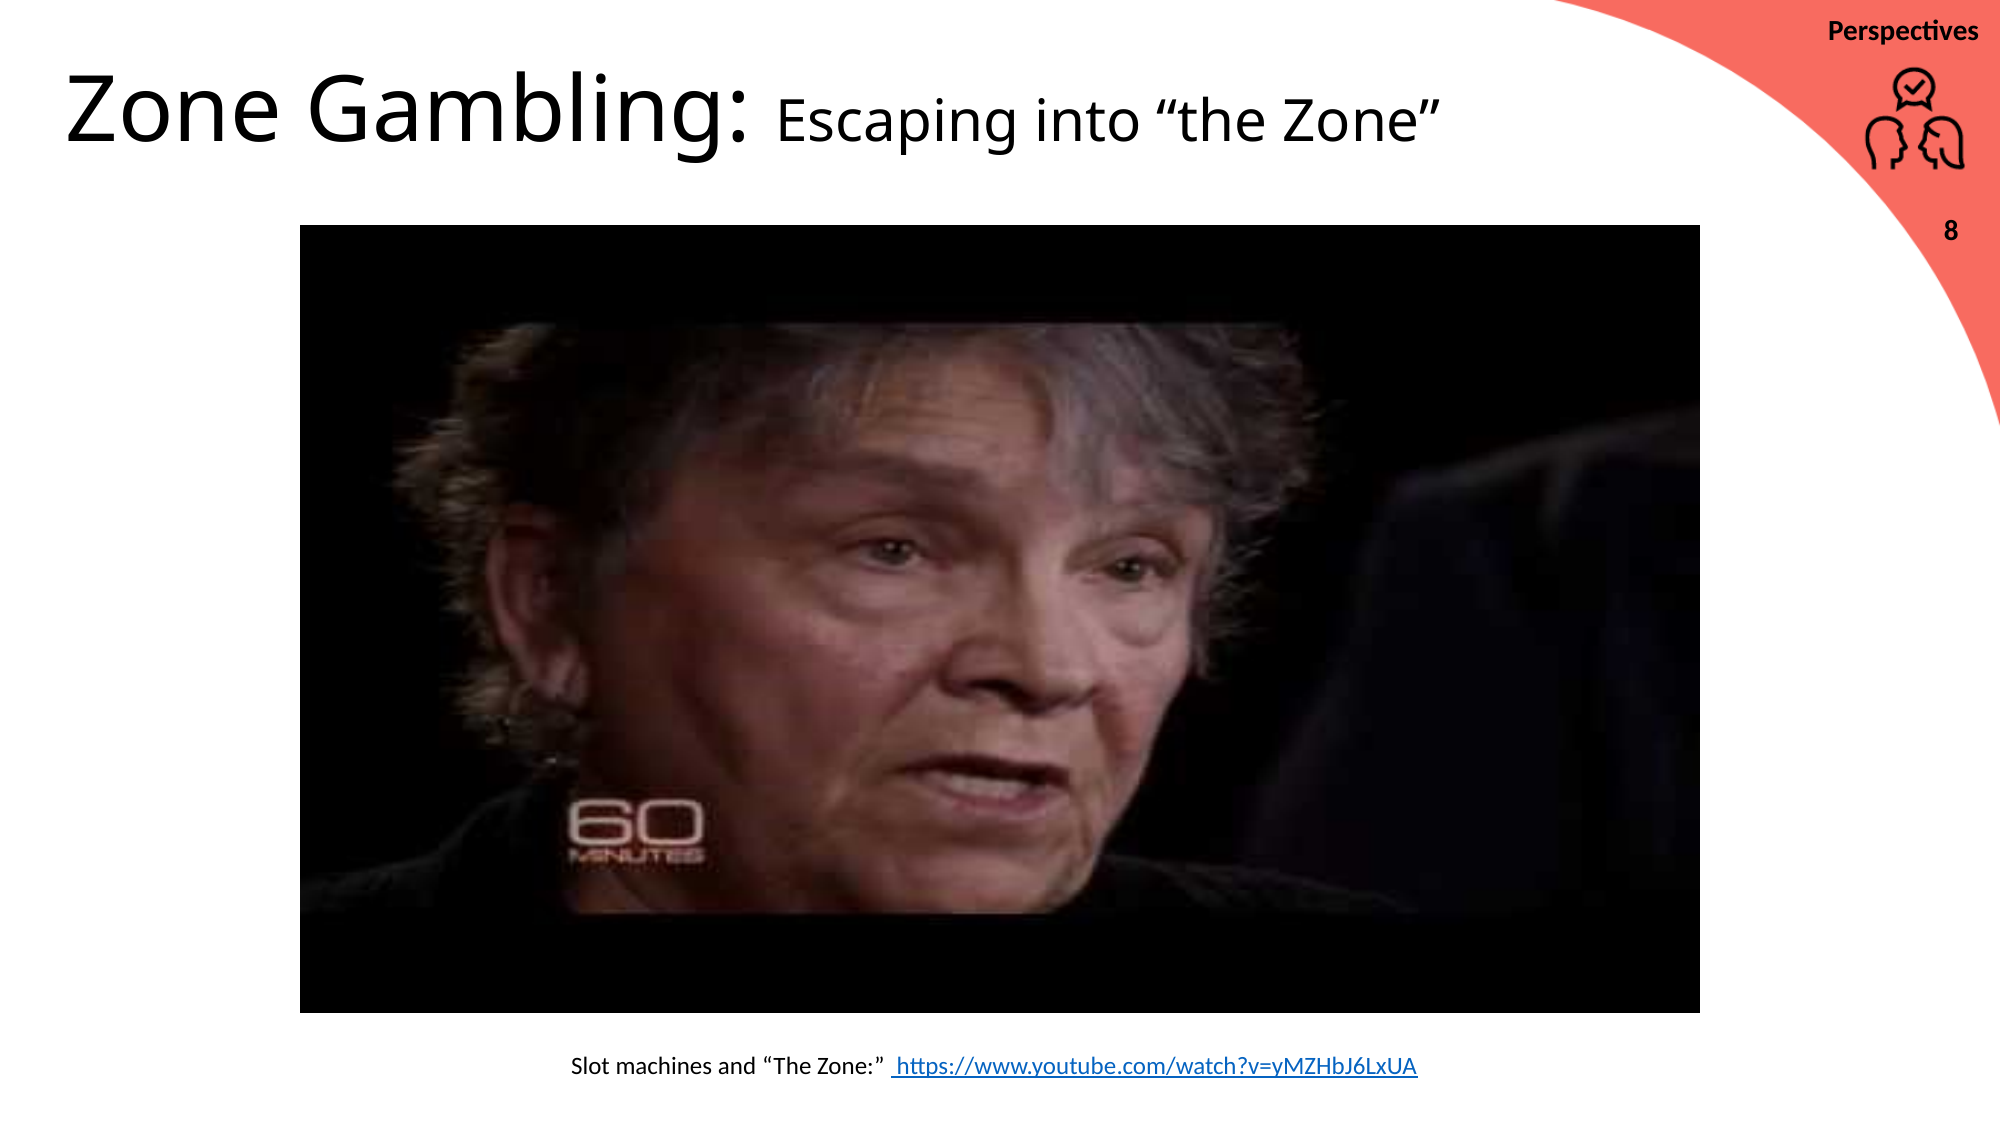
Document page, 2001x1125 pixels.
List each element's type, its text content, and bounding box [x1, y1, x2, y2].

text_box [299, 224, 1701, 1014]
text_box Slot machines and “The Zone:” https://www.youtube.com/watch?v=yMZHbJ6LxUA [368, 1042, 1632, 1088]
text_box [1553, 0, 2000, 432]
text_box Zone Gambling: Escaping into “the Zone” [50, 0, 1553, 239]
